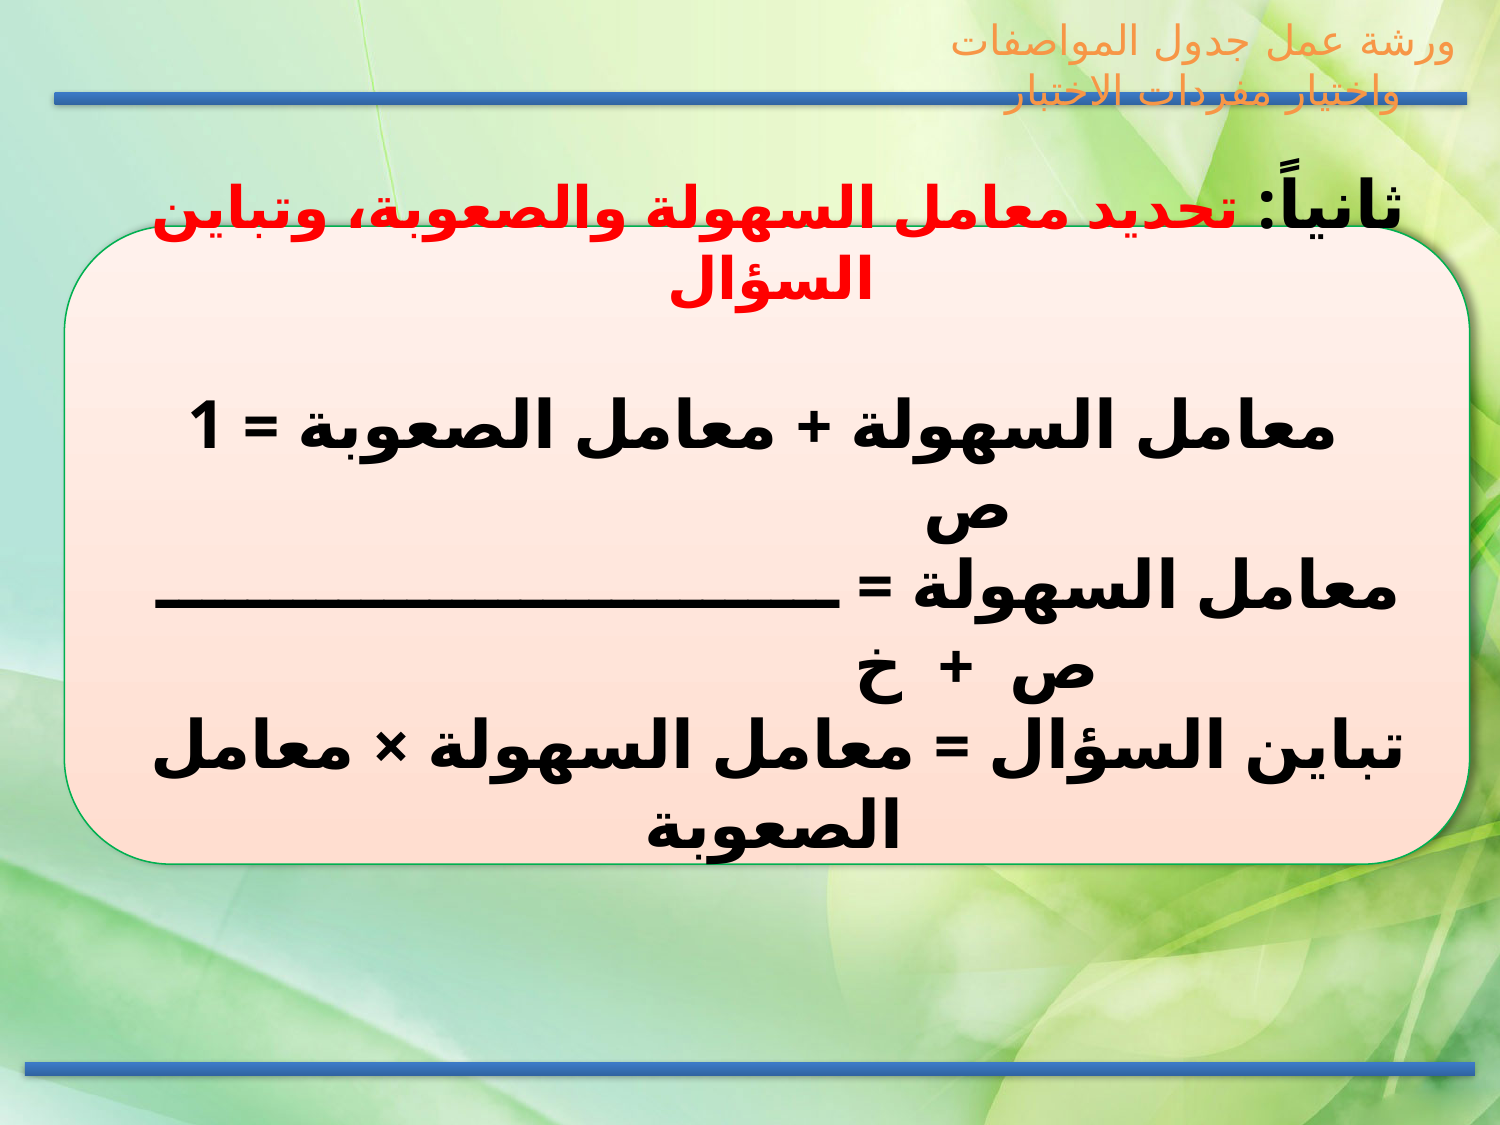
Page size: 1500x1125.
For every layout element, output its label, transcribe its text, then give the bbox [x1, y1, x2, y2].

text_box [1460, 286, 1471, 804]
text_box ثانياً: تحديد معامل السهولة والصعوبة، وتباين السؤال معامل السهولة + معامل الصعوبة = 1 ص معامل السهولة = ــــــــــــــــــــــــــــــ ص + خ تباين السؤال = معامل السهولة × معامل الصعوبة [97, 154, 1460, 869]
text_box [24, 1062, 1475, 1076]
text_box ورشة عمل جدول المواصفات واختيار مفردات الاختبار [907, 6, 1500, 122]
text_box [63, 254, 97, 836]
picture [0, 0, 1500, 1125]
text_box [54, 92, 907, 105]
